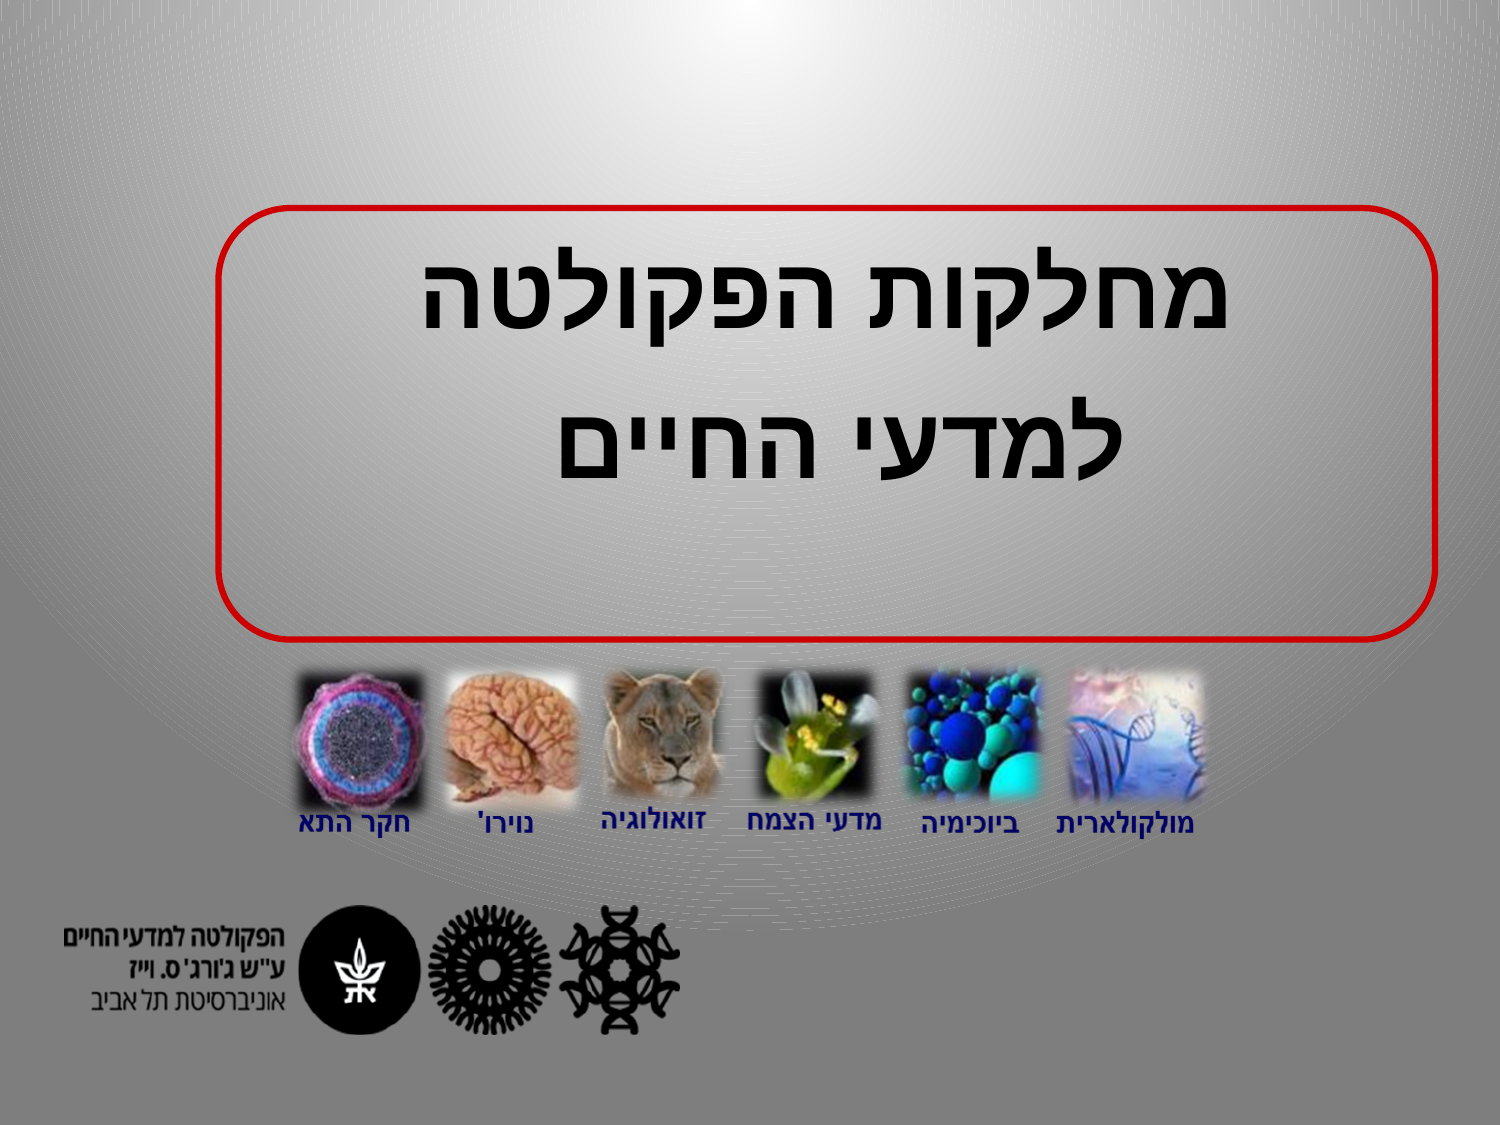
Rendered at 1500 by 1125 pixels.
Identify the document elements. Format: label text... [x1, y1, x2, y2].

picture [281, 656, 1219, 858]
text_box מחלקות הפקולטה למדעי החיים [218, 207, 1436, 640]
picture [64, 904, 680, 1036]
